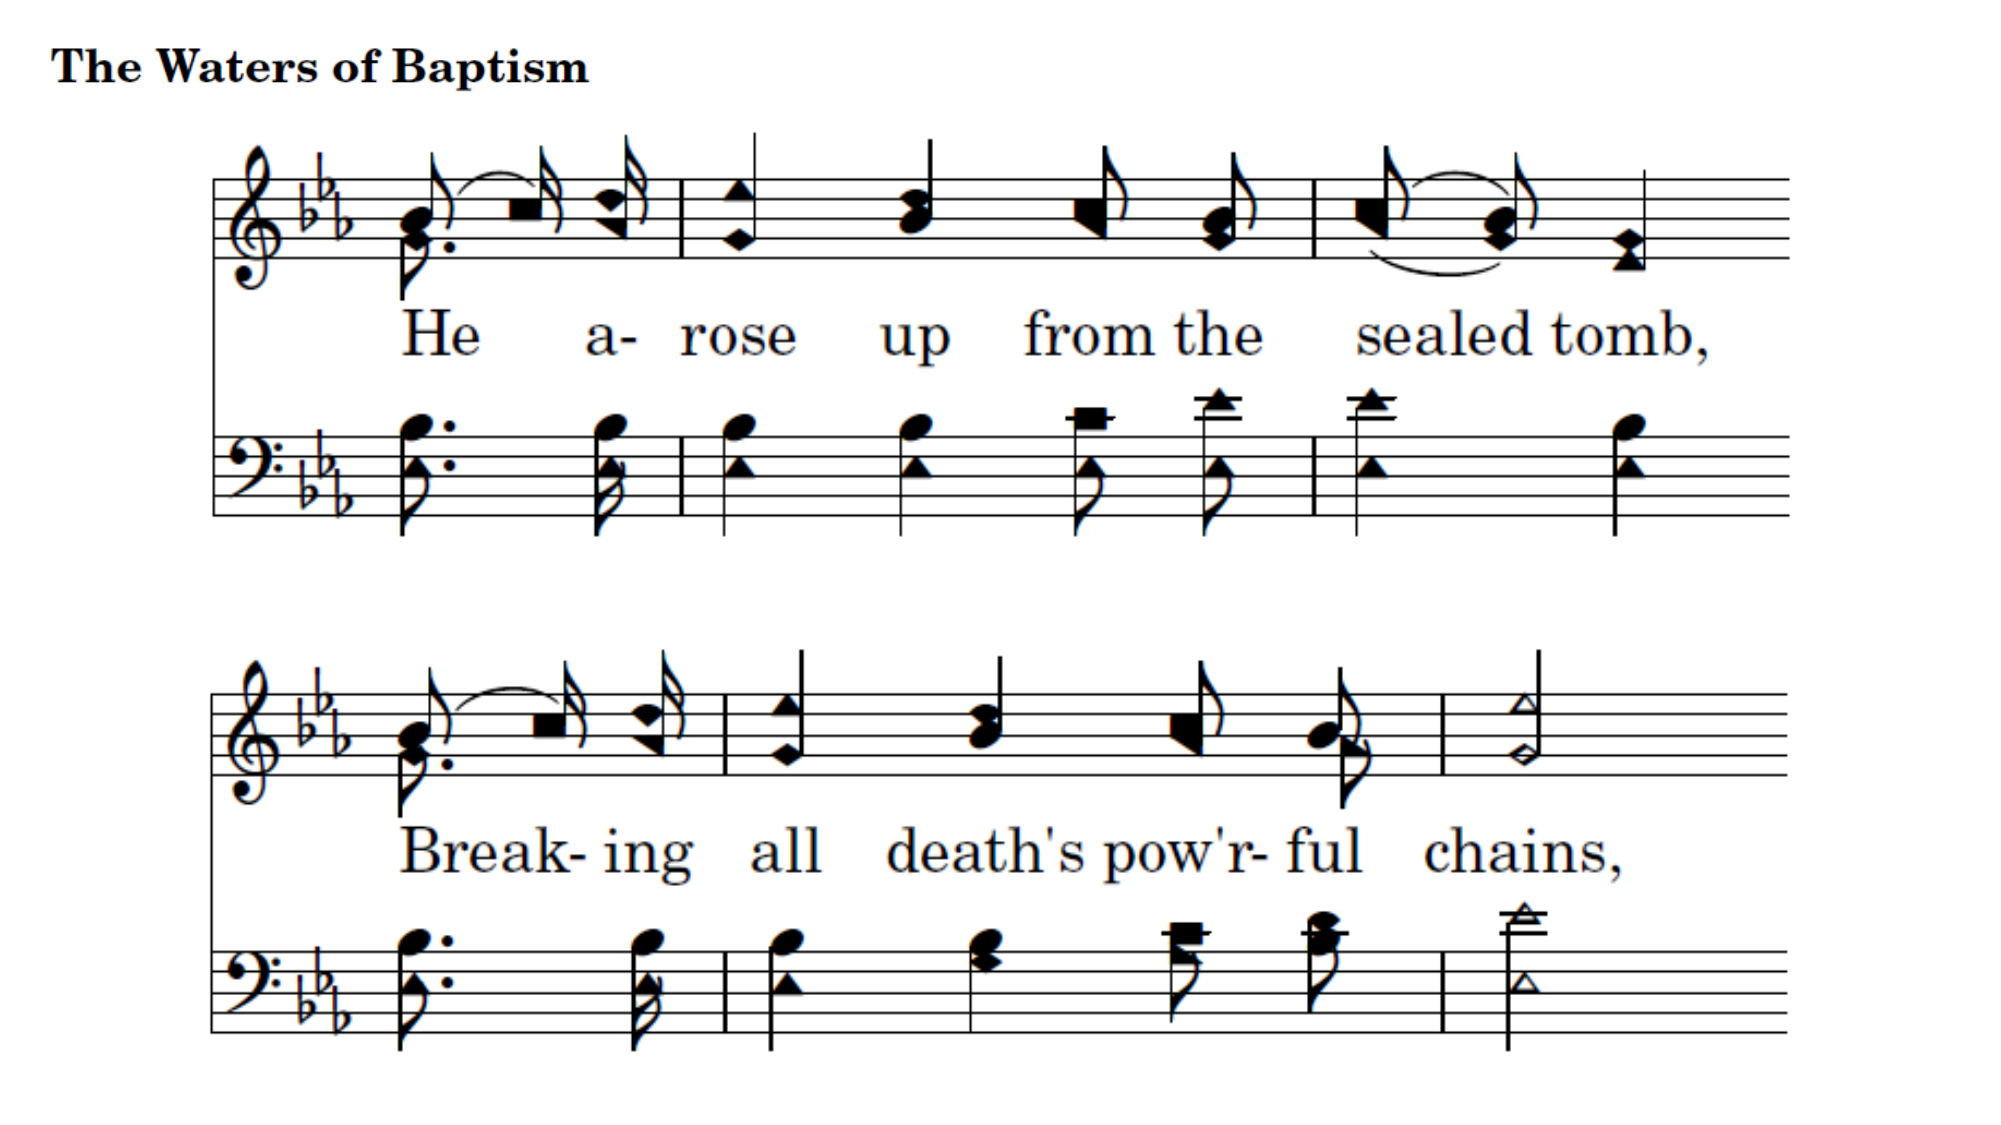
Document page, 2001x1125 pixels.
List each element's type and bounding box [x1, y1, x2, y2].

picture [37, 37, 598, 101]
picture [174, 106, 1826, 1091]
